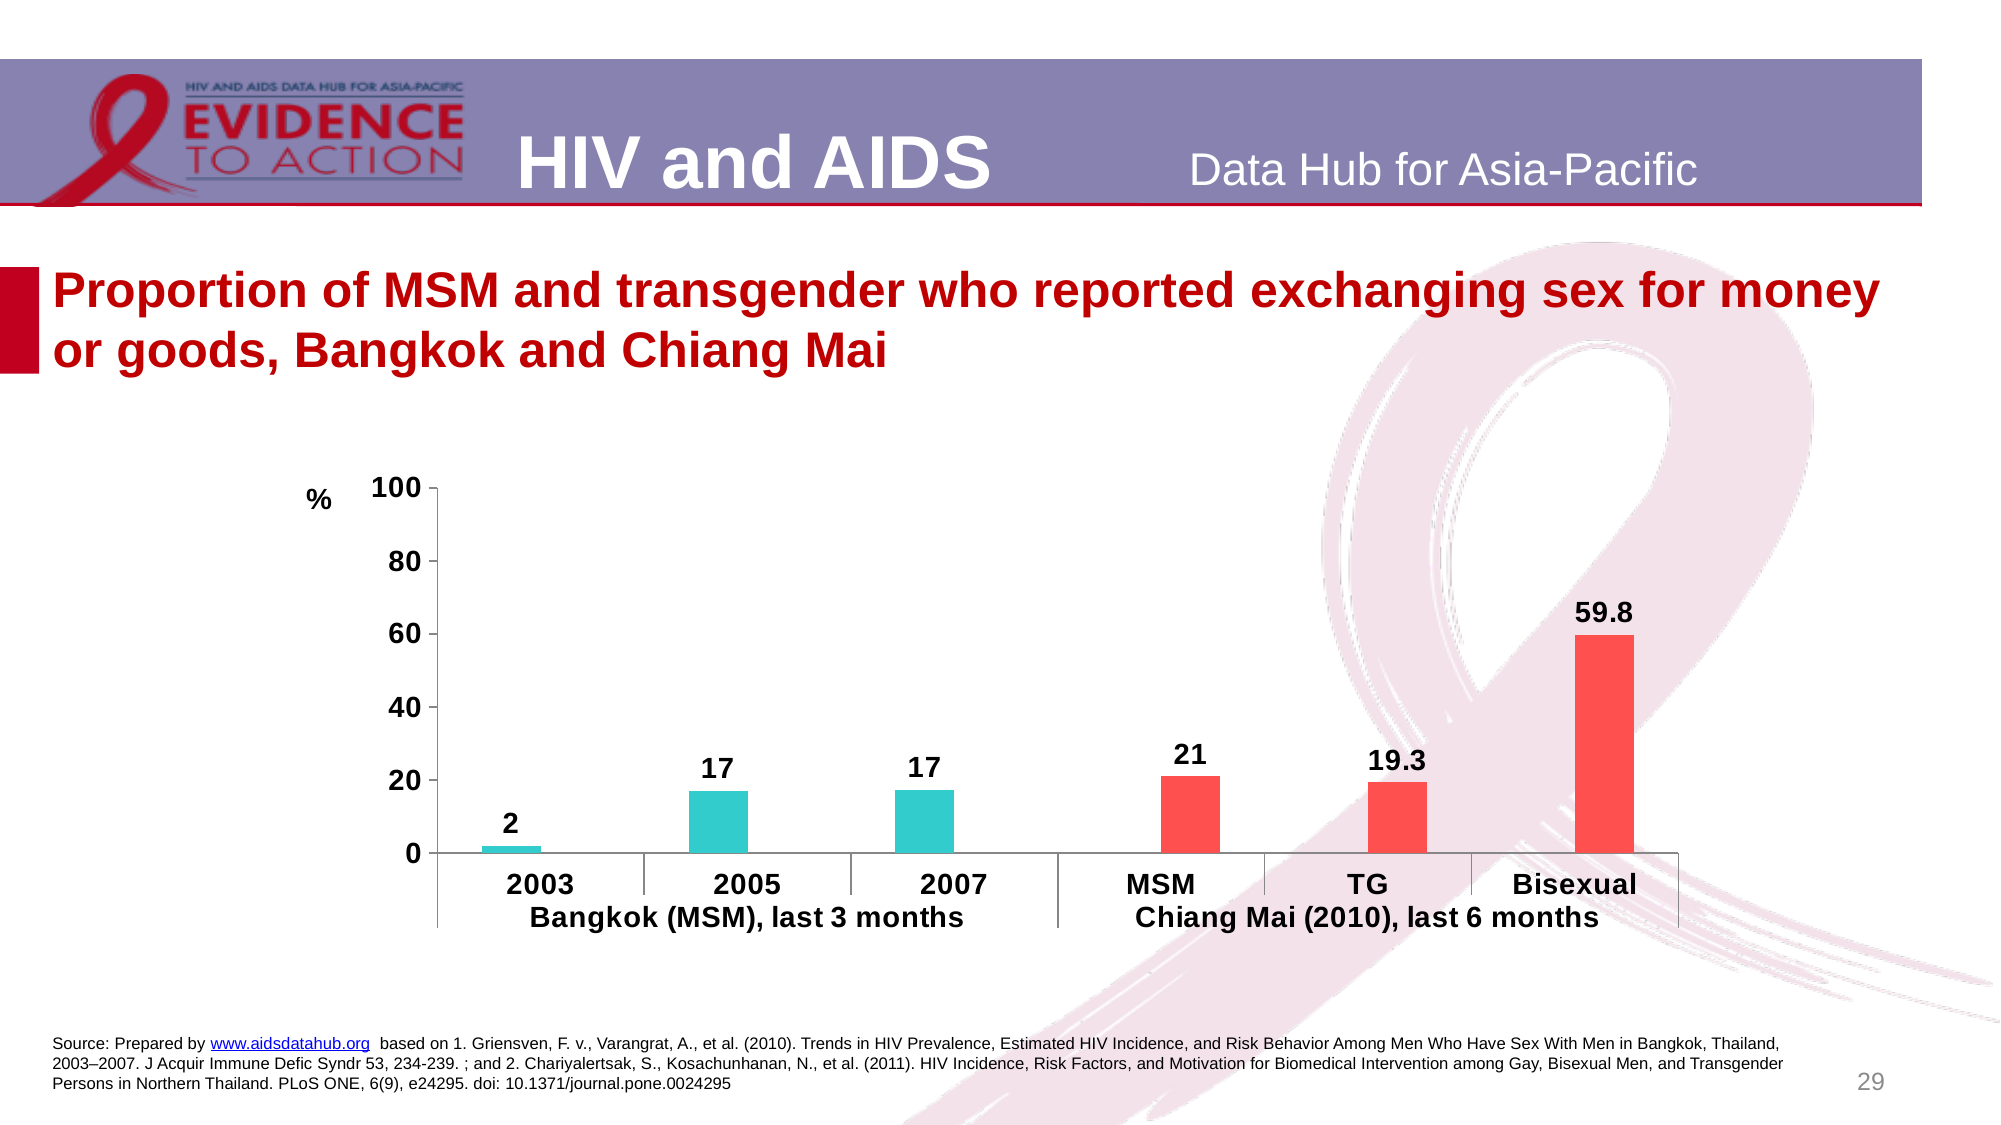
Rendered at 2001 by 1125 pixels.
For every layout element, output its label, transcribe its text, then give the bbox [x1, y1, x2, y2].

picture [11, 74, 469, 207]
title Proportion of MSM and transgender who reported exchanging sex for money or goods, Bangkok and Chiang Mai [37, 249, 1938, 333]
chart [299, 412, 1701, 1013]
picture [706, 181, 2000, 1125]
slide_number 29 [1825, 1042, 1900, 1103]
text_box Source: Prepared by www.aidsdatahub.org based on 1. Griensven, F. v., Varangrat, A., et al. (2010). Trends in HIV Prevalence, Estimated HIV Incidence, and Risk Behavior Among Men Who Have Sex With Men in Bangkok, Thailand, 2003–2007. J Acquir Immune Defic Syndr 53, 234-239. ; and 2. Chariyalertsak, S., Kosachunhanan, N., et al. (2011). HIV Incidence, Risk Factors, and Motivation for Biomedical Intervention among Gay, Bisexual Men, and Transgender Persons in Northern Thailand. PLoS ONE, 6(9), e24295. doi: 10.1371/journal.pone.0024295 [37, 1025, 1825, 1125]
